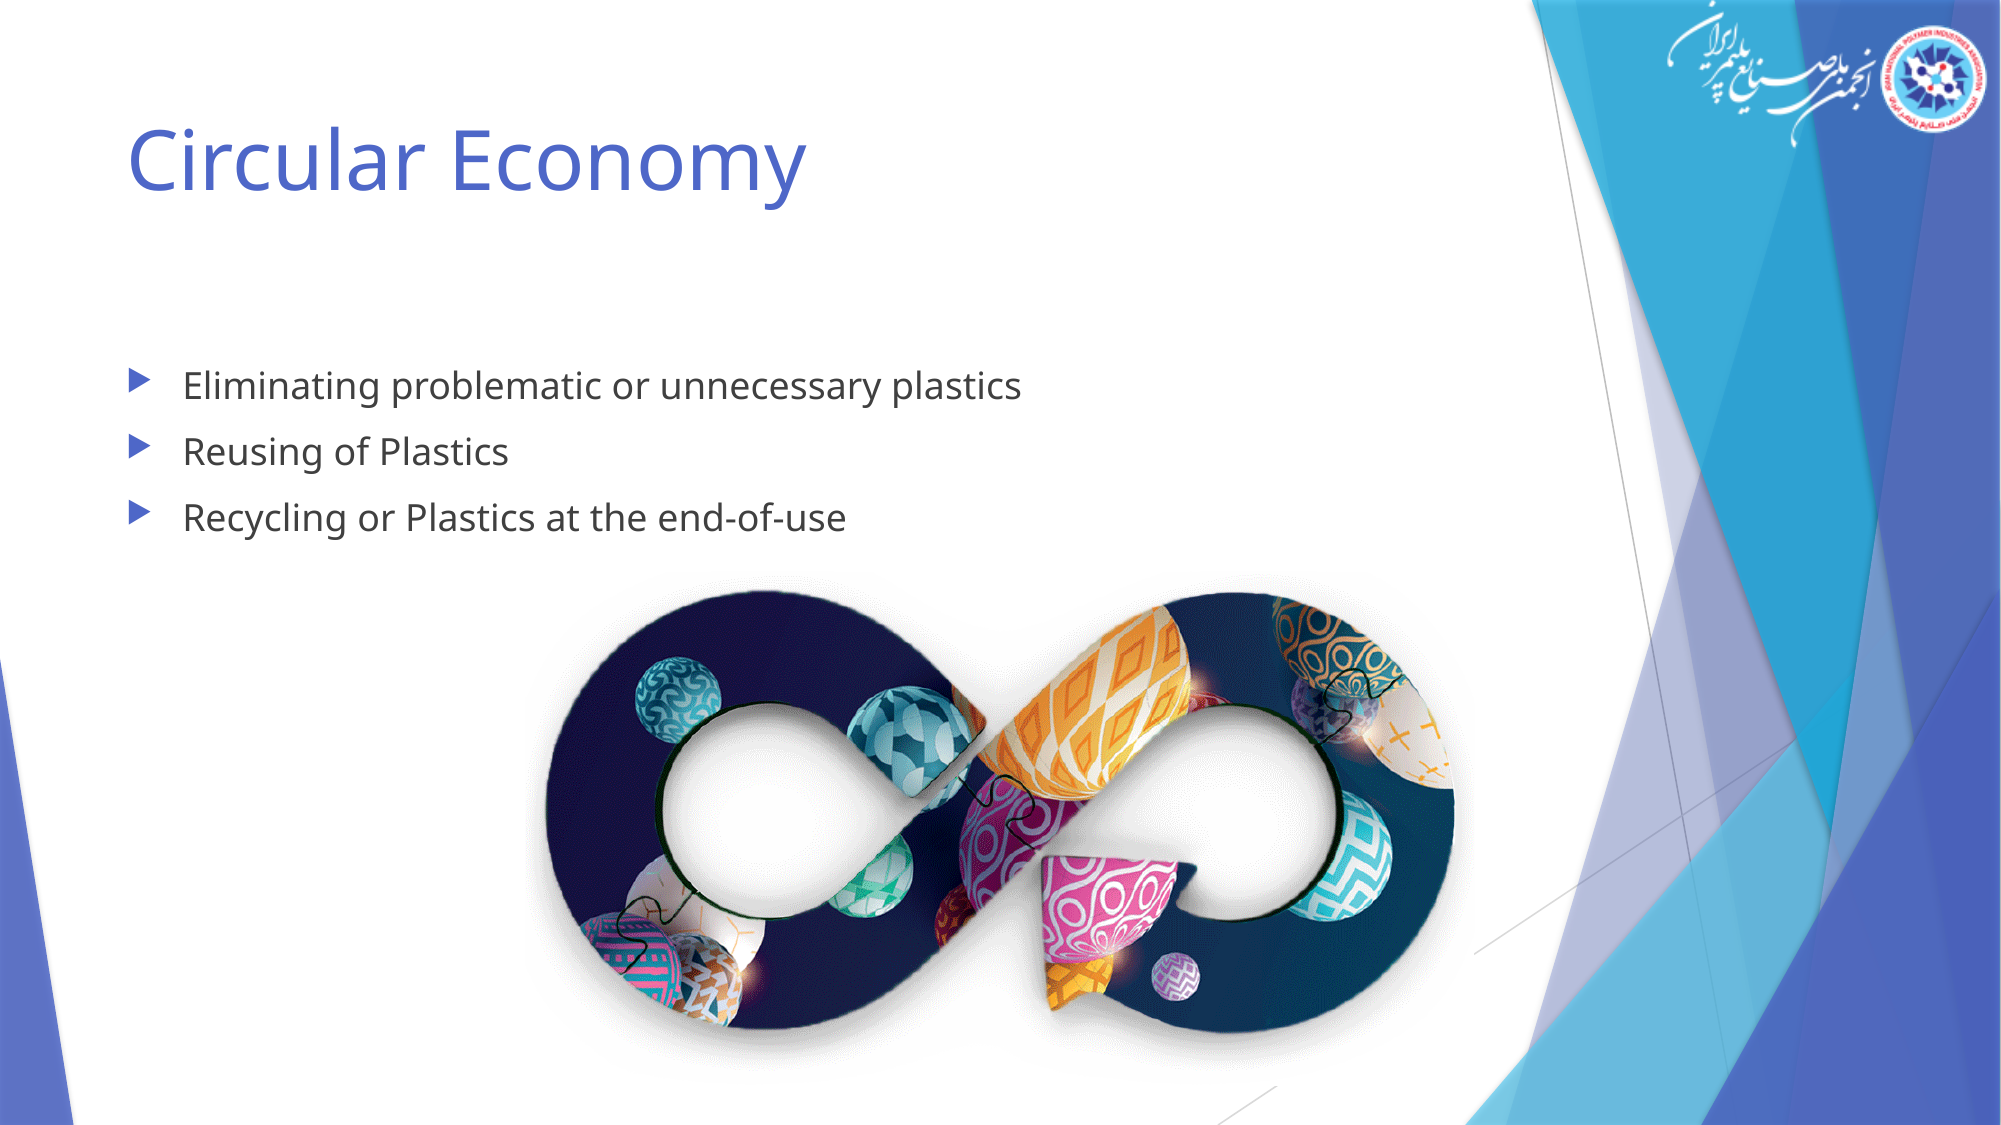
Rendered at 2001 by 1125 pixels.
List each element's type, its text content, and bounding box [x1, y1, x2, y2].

list Eliminating problematic or unnecessary plastics Reusing of Plastics Recycling or Plastics at the end-of-use [111, 354, 1522, 992]
picture [1665, 0, 1995, 149]
picture [525, 561, 1475, 1086]
title Circular Economy [111, 99, 1522, 317]
